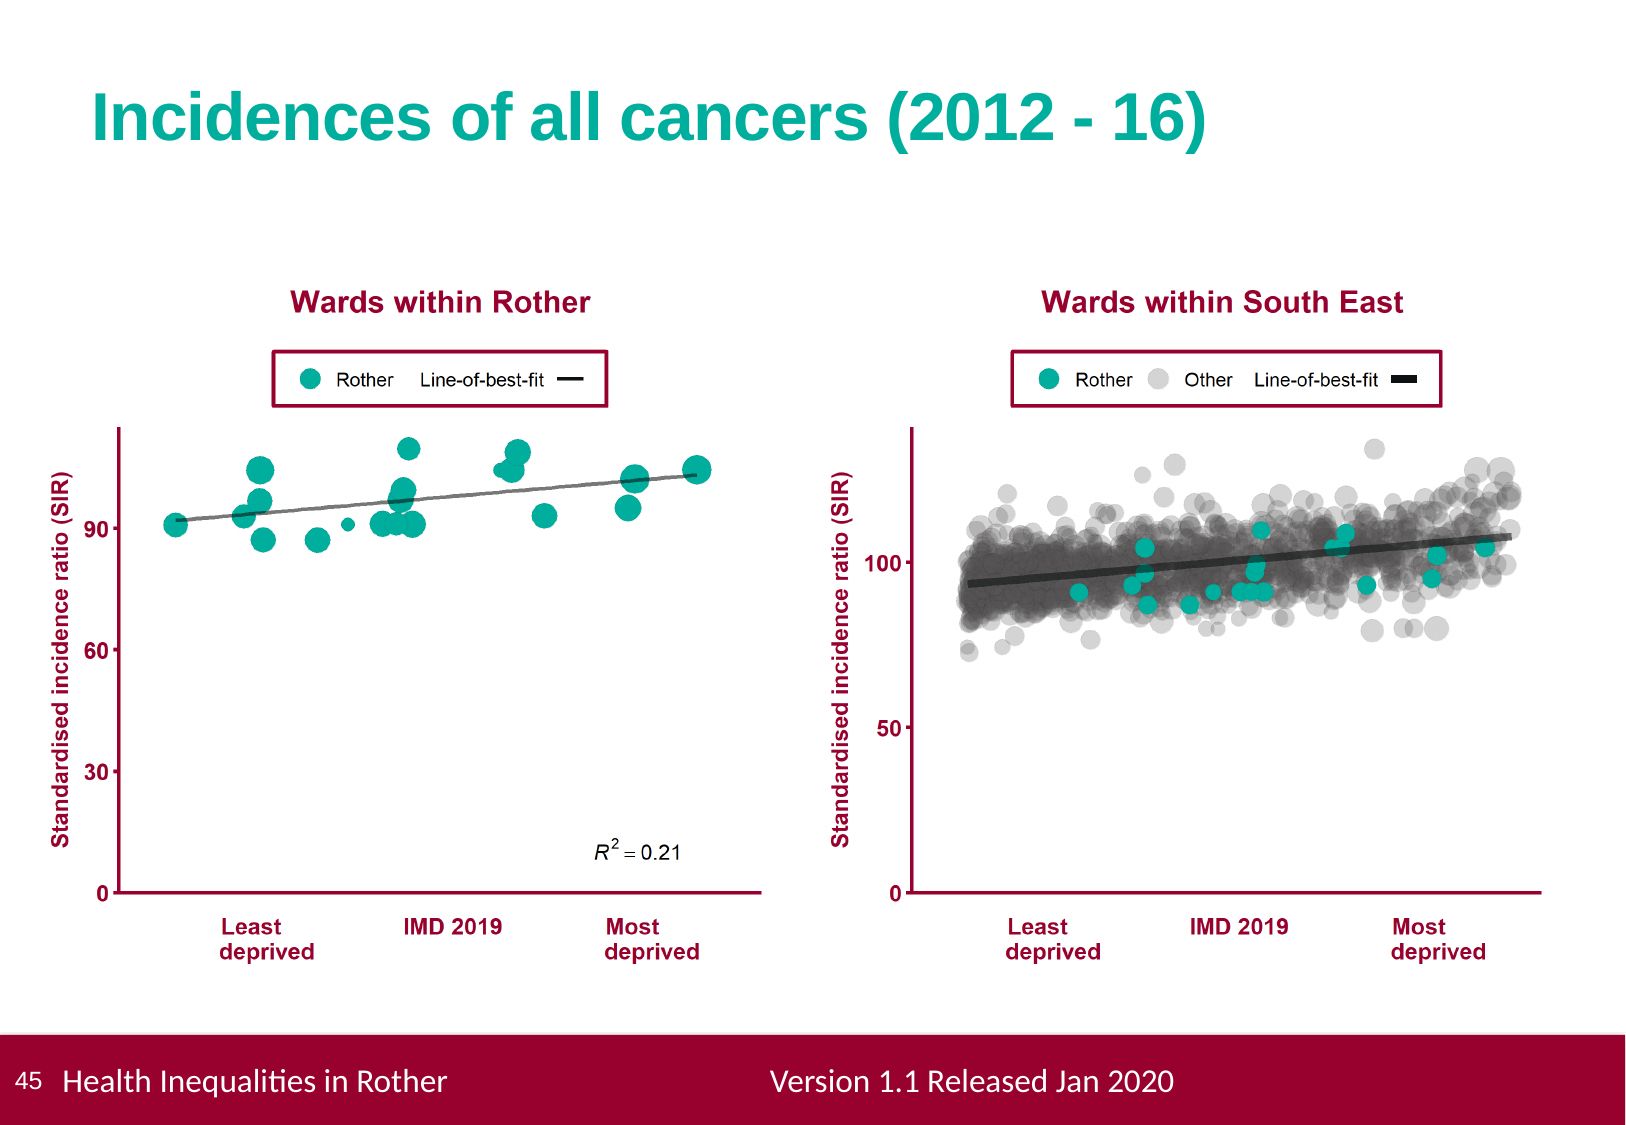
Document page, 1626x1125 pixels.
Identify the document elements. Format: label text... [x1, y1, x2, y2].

picture [40, 241, 773, 974]
picture [820, 241, 1553, 974]
text_box Health Inequalities in Rother Version 1.1 Released Jan 2020 [10, 1052, 1448, 1107]
title Incidences of all cancers (2012 - 16) [91, 19, 1534, 207]
